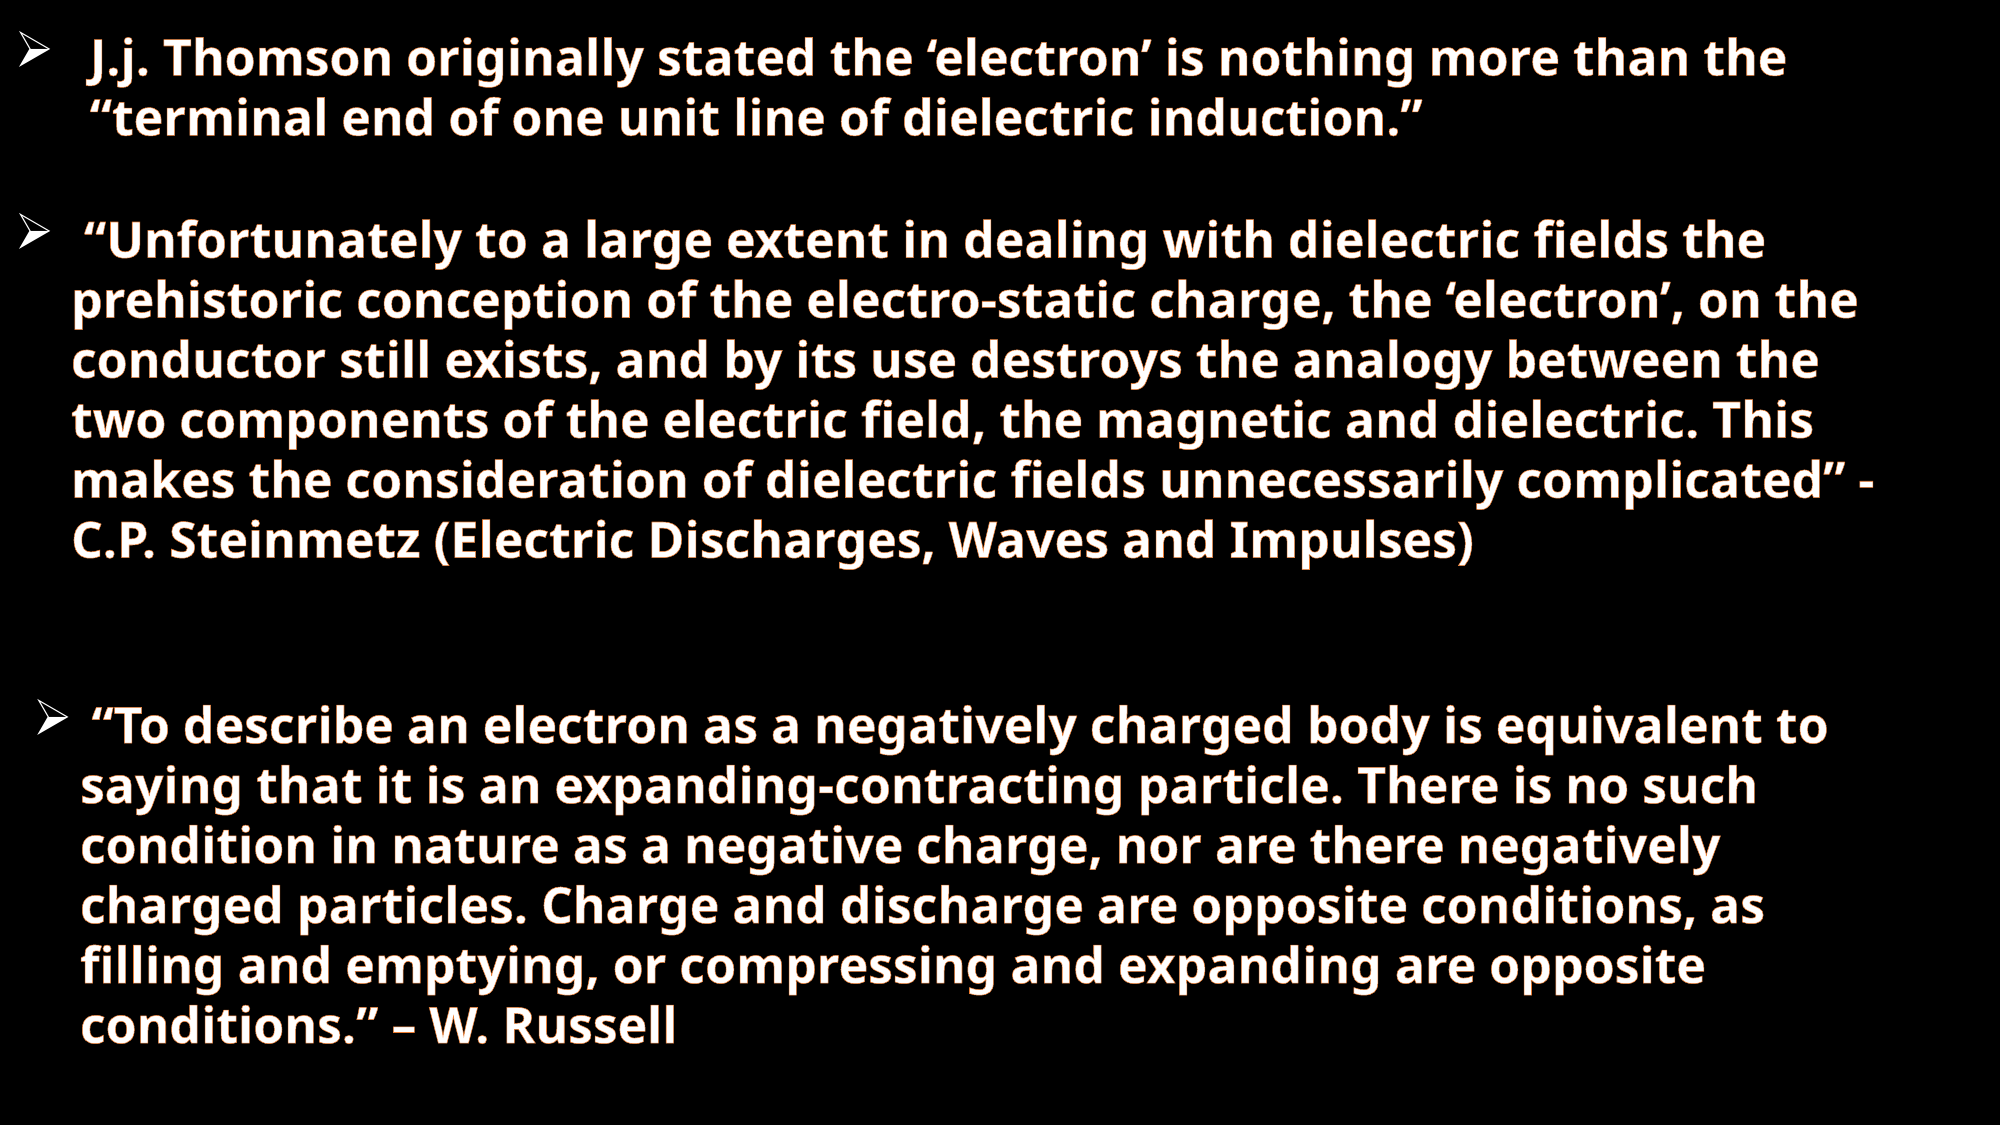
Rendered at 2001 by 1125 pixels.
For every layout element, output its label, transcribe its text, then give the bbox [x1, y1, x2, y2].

text_box “Unfortunately to a large extent in dealing with dielectric fields the prehistoric conception of the electro-static charge, the ‘electron’, on the conductor still exists, and by its use destroys the analogy between the two components of the electric field, the magnetic and dielectric. This makes the consideration of dielectric fields unnecessarily complicated” - C.P. Steinmetz (Electric Discharges, Waves and Impulses) [0, 200, 1900, 576]
text_box J.j. Thomson originally stated the ‘electron’ is nothing more than the “terminal end of one unit line of dielectric induction.” [0, 18, 1950, 153]
text_box “To describe an electron as a negatively charged body is equivalent to saying that it is an expanding-contracting particle. There is no such condition in nature as a negative charge, nor are there negatively charged particles. Charge and discharge are opposite conditions, as filling and emptying, or compressing and expanding are opposite conditions.” – W. Russell [18, 685, 1882, 1061]
